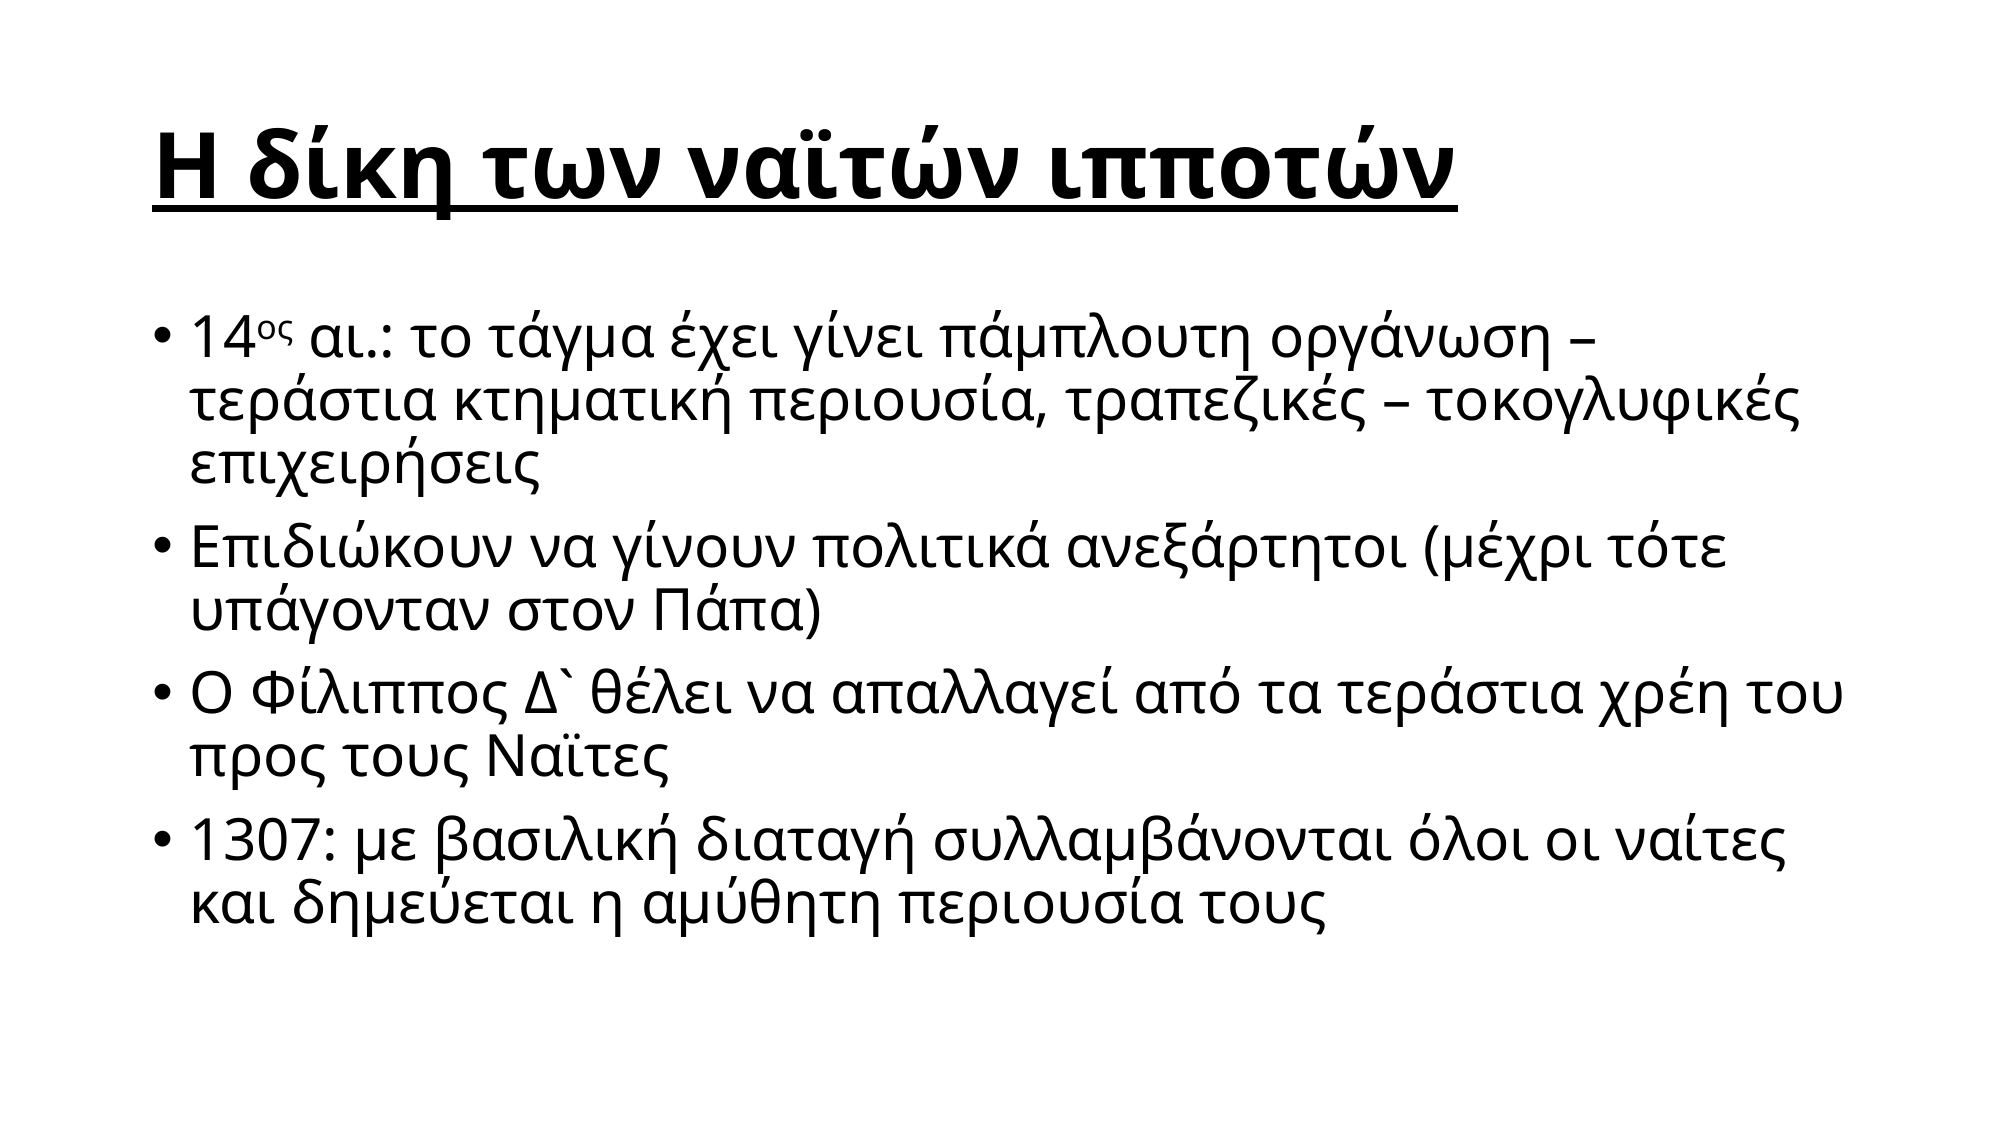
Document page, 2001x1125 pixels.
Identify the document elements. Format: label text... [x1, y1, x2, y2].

list 14ος αι.: το τάγμα έχει γίνει πάμπλουτη οργάνωση – τεράστια κτηματική περιουσία, τραπεζικές – τοκογλυφικές επιχειρήσεις Επιδιώκουν να γίνουν πολιτικά ανεξάρτητοι (μέχρι τότε υπάγονταν στον Πάπα) Ο Φίλιππος Δ` θέλει να απαλλαγεί από τα τεράστια χρέη του προς τους Ναϊτες 1307: με βασιλική διαταγή συλλαμβάνονται όλοι οι ναίτες και δημεύεται η αμύθητη περιουσία τους [137, 299, 1863, 1014]
title Η δίκη των ναϊτών ιπποτών [137, 59, 1863, 278]
